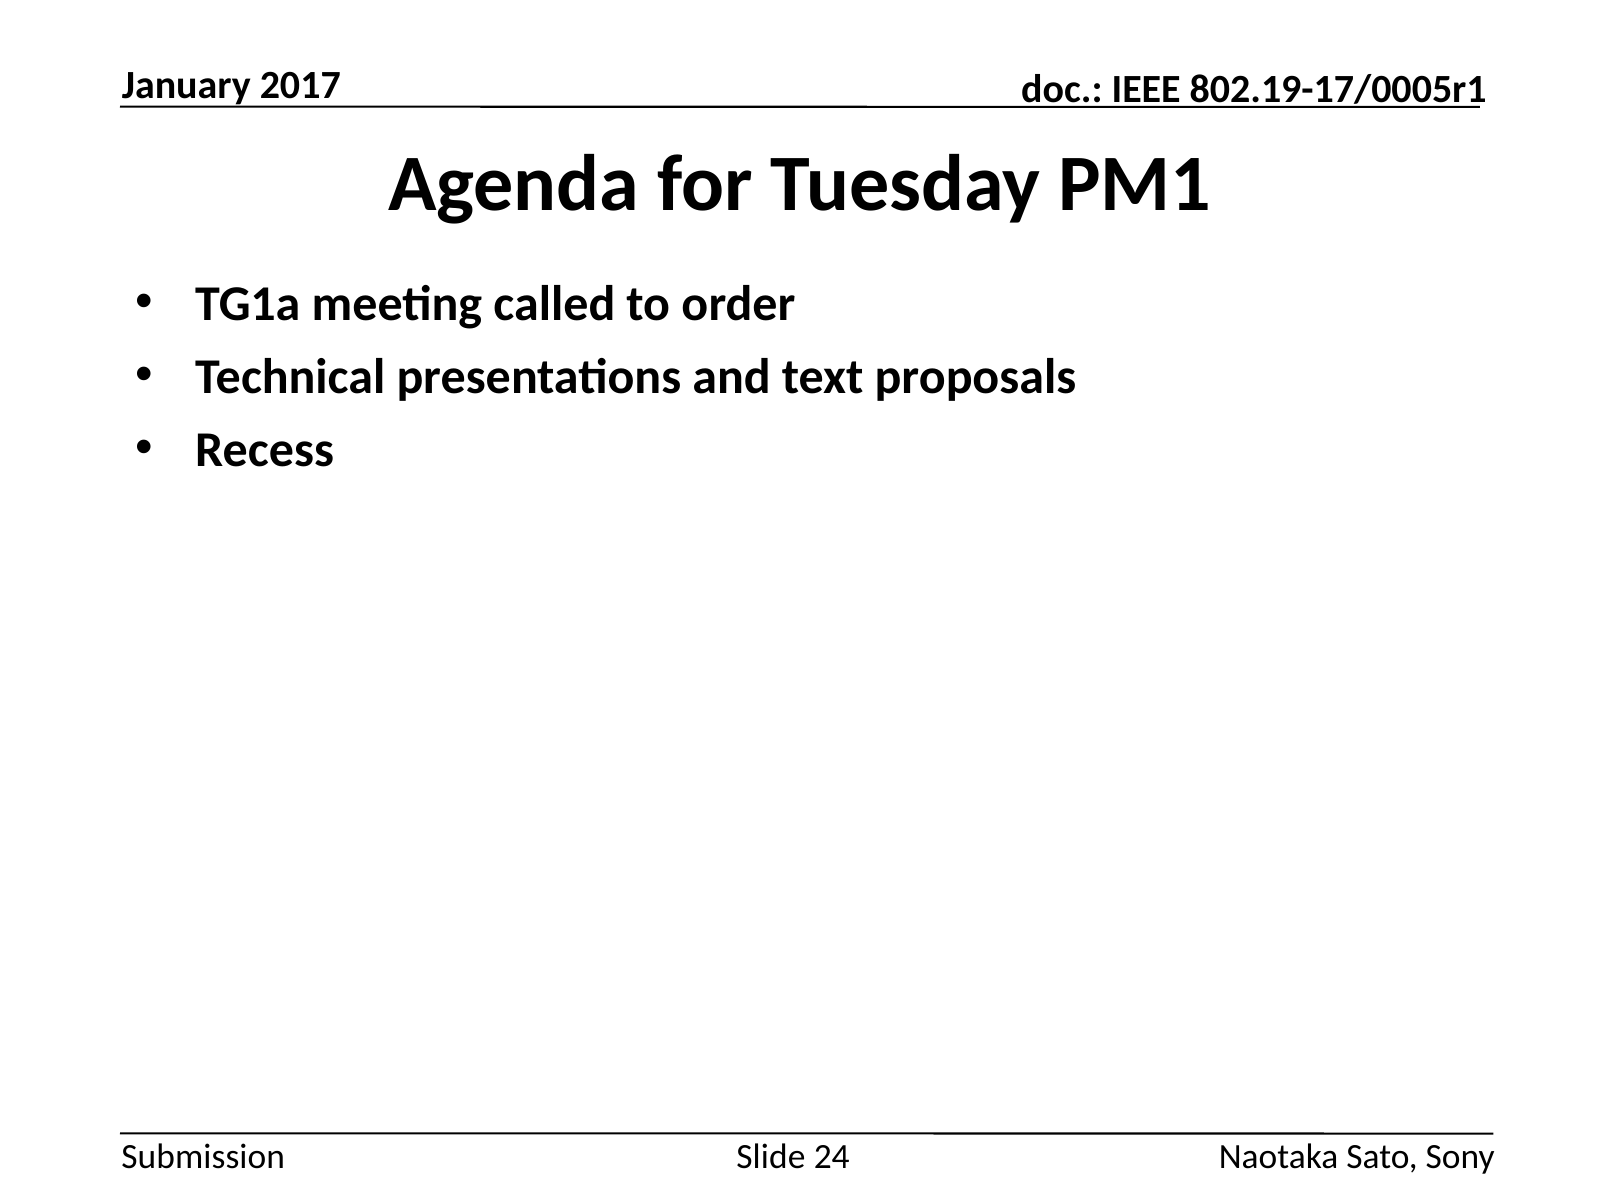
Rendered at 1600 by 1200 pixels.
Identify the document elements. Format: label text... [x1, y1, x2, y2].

slide_number Slide 24 [733, 1132, 854, 1197]
title Agenda for Tuesday PM1 [119, 119, 1480, 238]
list TG1a meeting called to order Technical presentations and text proposals Recess [119, 262, 1480, 1126]
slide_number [121, 58, 451, 107]
footer Naotaka Sato, Sony [937, 1132, 1495, 1174]
